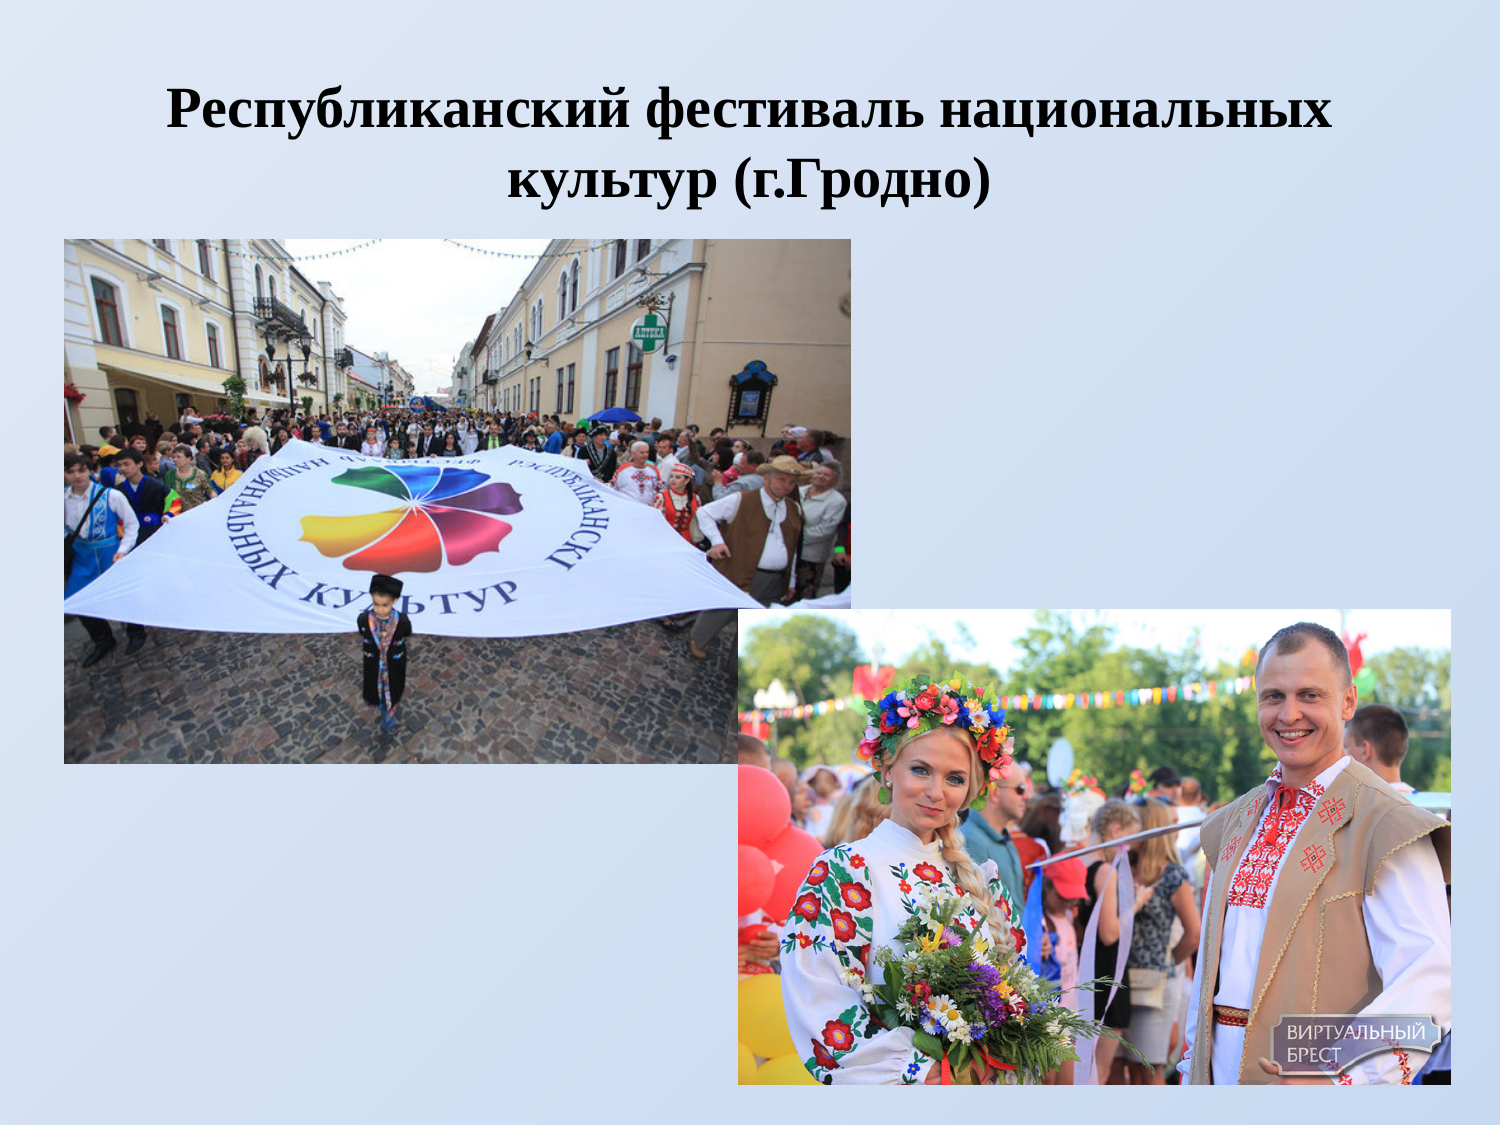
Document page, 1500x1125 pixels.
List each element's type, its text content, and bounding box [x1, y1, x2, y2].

title Республиканский фестиваль национальных культур (г.Гродно) [75, 45, 1425, 233]
picture [64, 239, 1452, 1086]
